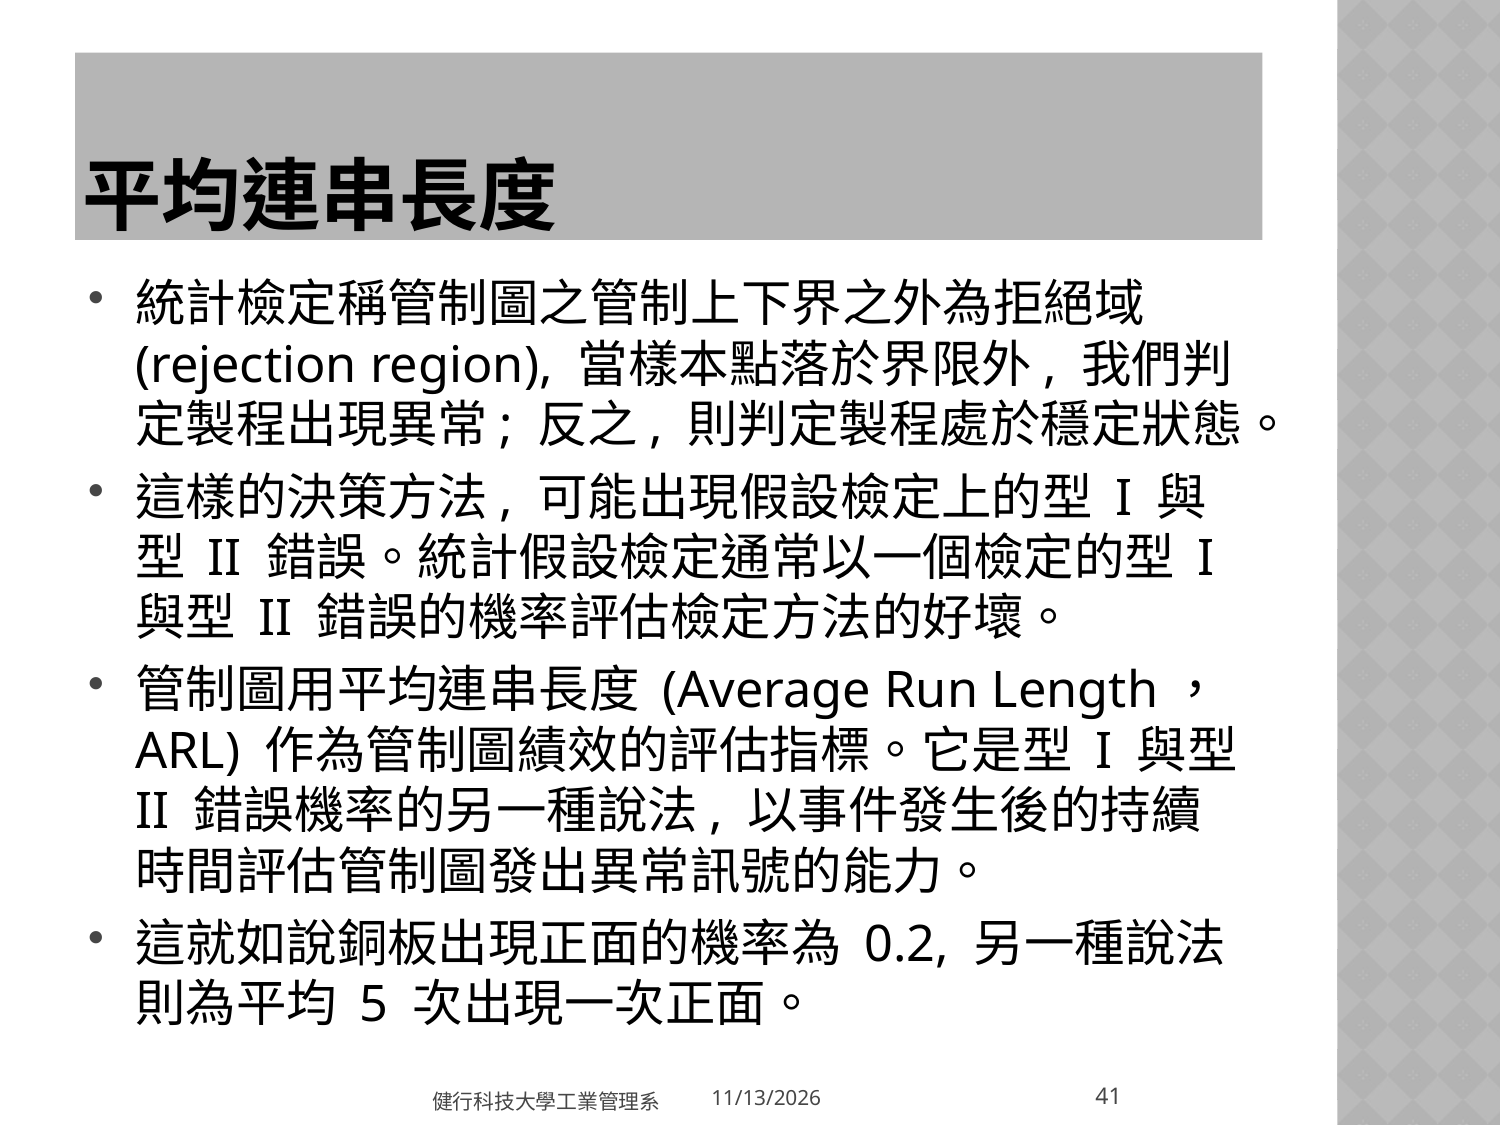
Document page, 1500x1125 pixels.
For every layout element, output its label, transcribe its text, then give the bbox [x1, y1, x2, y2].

footer 健行科技大學工業管理系 [75, 1075, 675, 1114]
title 平均連串長度 [75, 52, 1263, 240]
slide_number 41 [1025, 1075, 1122, 1113]
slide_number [696, 1075, 1025, 1113]
list 統計檢定稱管制圖之管制上下界之外為拒絕域(rejection region), 當樣本點落於界限外, 我們判定製程出現異常; 反之, 則判定製程處於穩定狀態。 這樣的決策方法, 可能出現假設檢定上的型 I 與型 II 錯誤。統計假設檢定通常以一個檢定的型 I 與型 II 錯誤的機率評估檢定方法的好壞。 管制圖用平均連串長度 (Average Run Length， ARL) 作為管制圖績效的評估指標。它是型 I 與型 II 錯誤機率的另一種說法, 以事件發生後的持續時間評估管制圖發出異常訊號的能力。 這就如說銅板出現正面的機率為 0.2, 另一種說法則為平均 5 次出現一次正面。 [75, 264, 1263, 1059]
